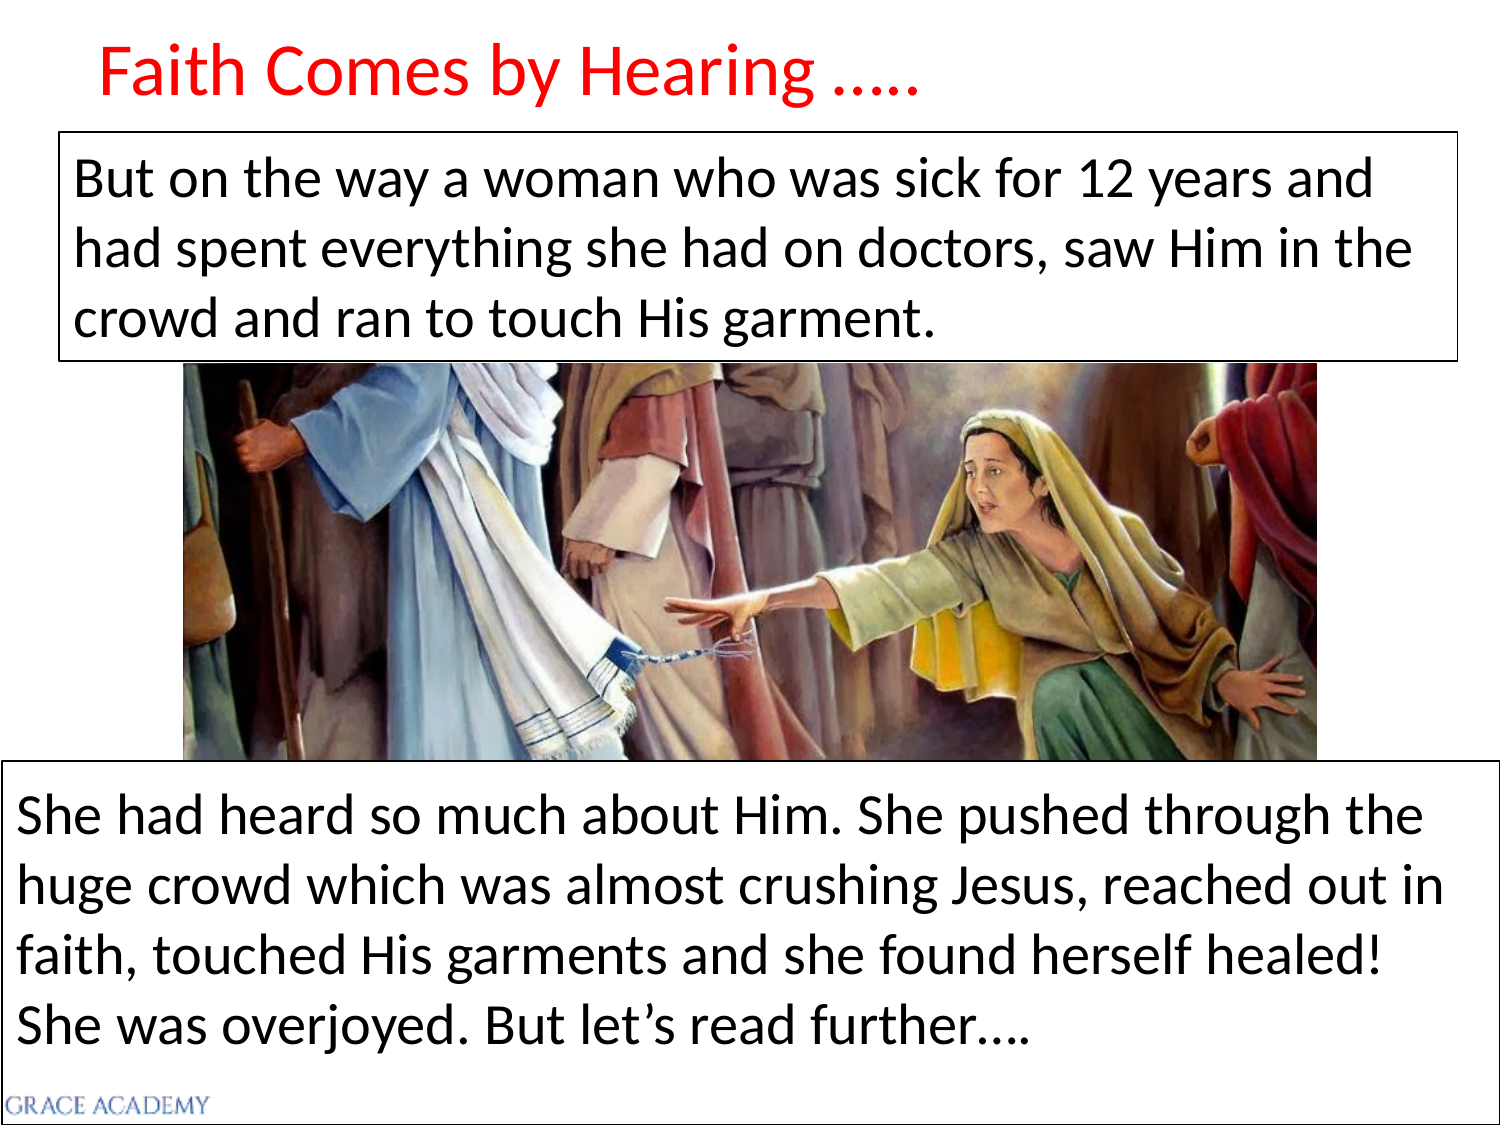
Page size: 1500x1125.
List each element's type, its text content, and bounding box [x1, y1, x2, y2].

picture [183, 363, 1317, 762]
picture [1, 1084, 211, 1122]
list But on the way a woman who was sick for 12 years and had spent everything she had on doctors, saw Him in the crowd and ran to touch His garment. [58, 131, 1458, 361]
text_box She had heard so much about Him. She pushed through the huge crowd which was almost crushing Jesus, reached out in faith, touched His garments and she found herself healed! She was overjoyed. But let’s read further…. [1, 760, 1500, 1125]
title Faith Comes by Hearing ….. [83, 0, 1434, 131]
